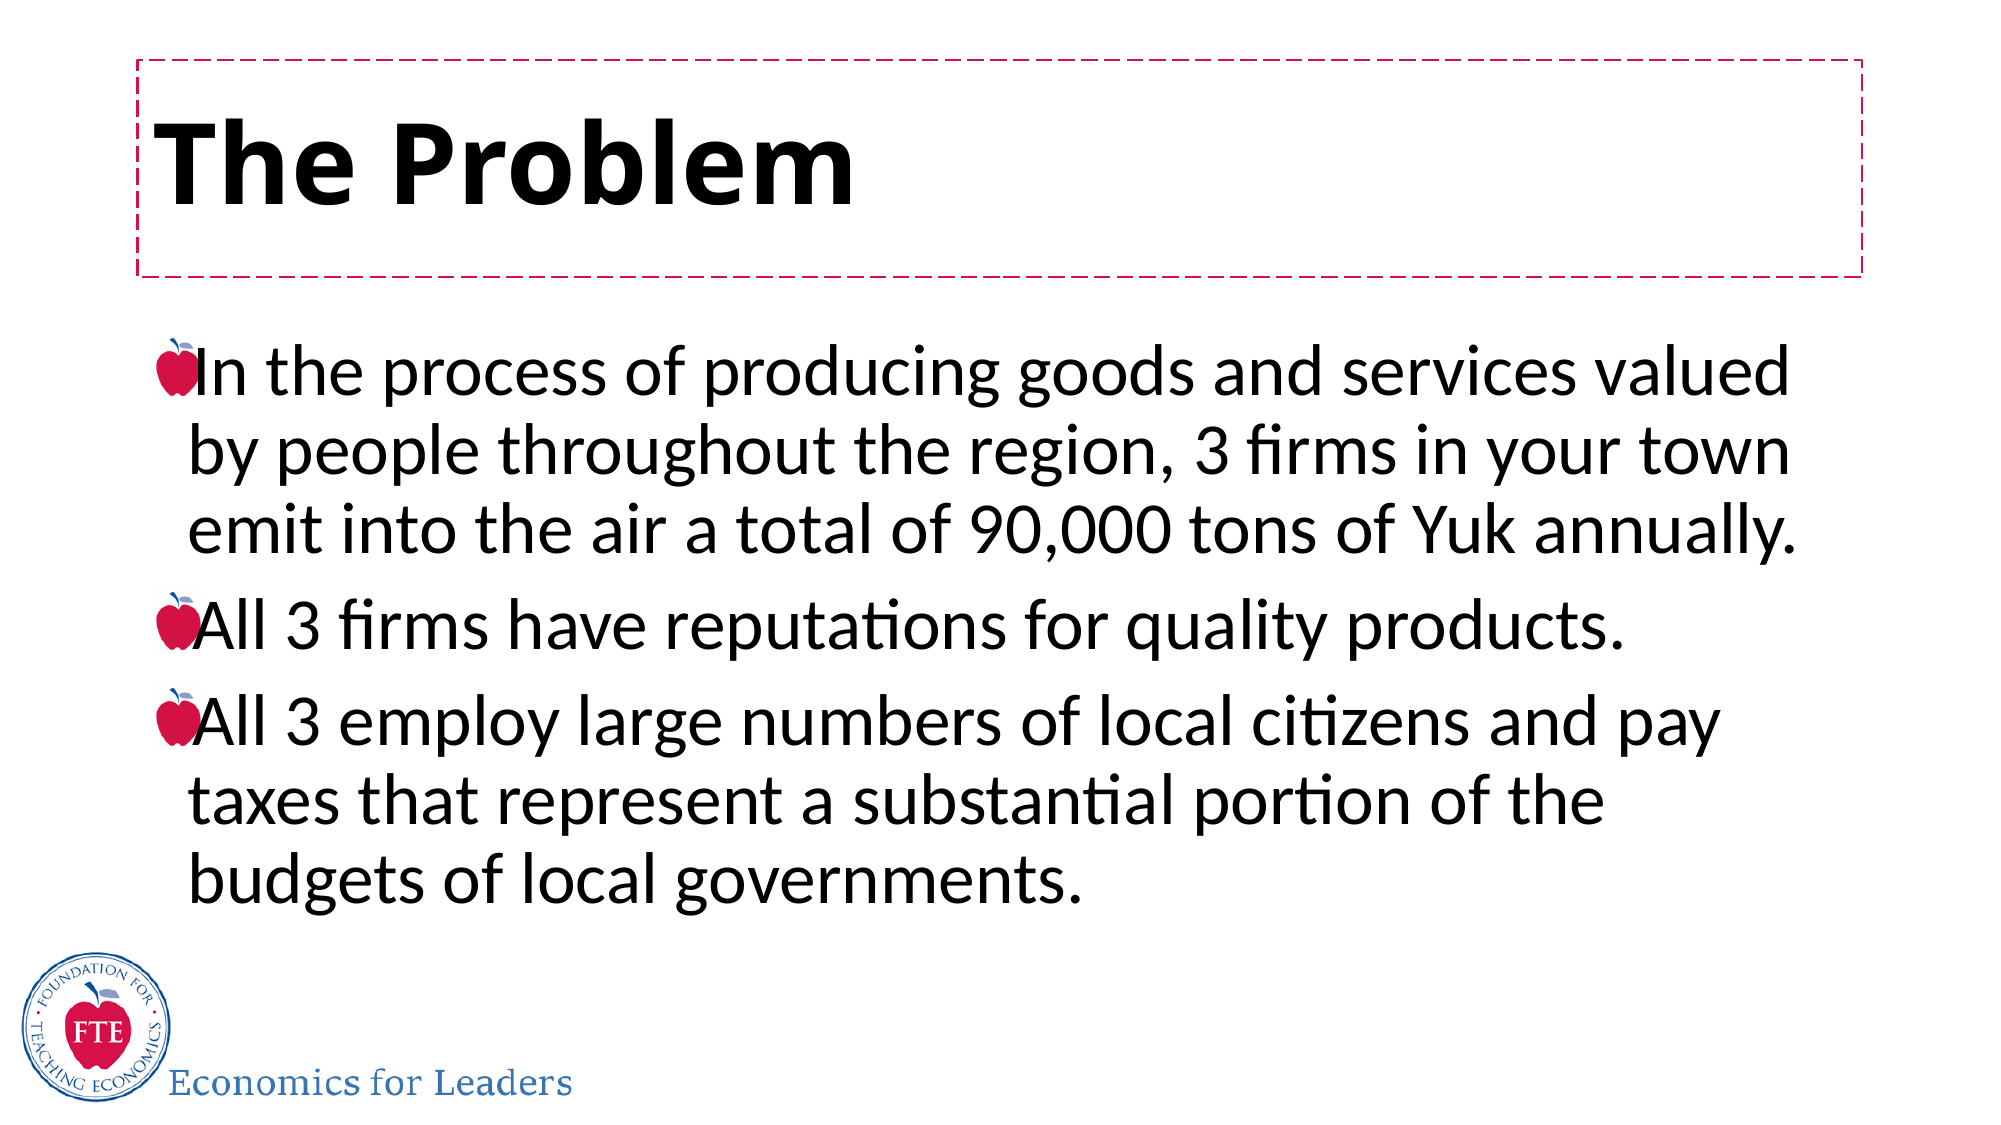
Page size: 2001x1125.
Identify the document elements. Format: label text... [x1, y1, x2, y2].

picture [152, 335, 203, 400]
list In the process of producing goods and services valued by people throughout the region, 3 firms in your town emit into the air a total of 90,000 tons of Yuk annually. All 3 firms have reputations for quality products. All 3 employ large numbers of local citizens and pay taxes that represent a substantial portion of the budgets of local governments. [137, 324, 1863, 986]
picture [152, 589, 203, 654]
picture [15, 946, 579, 1105]
picture [152, 685, 203, 750]
title The Problem [136, 59, 1863, 278]
